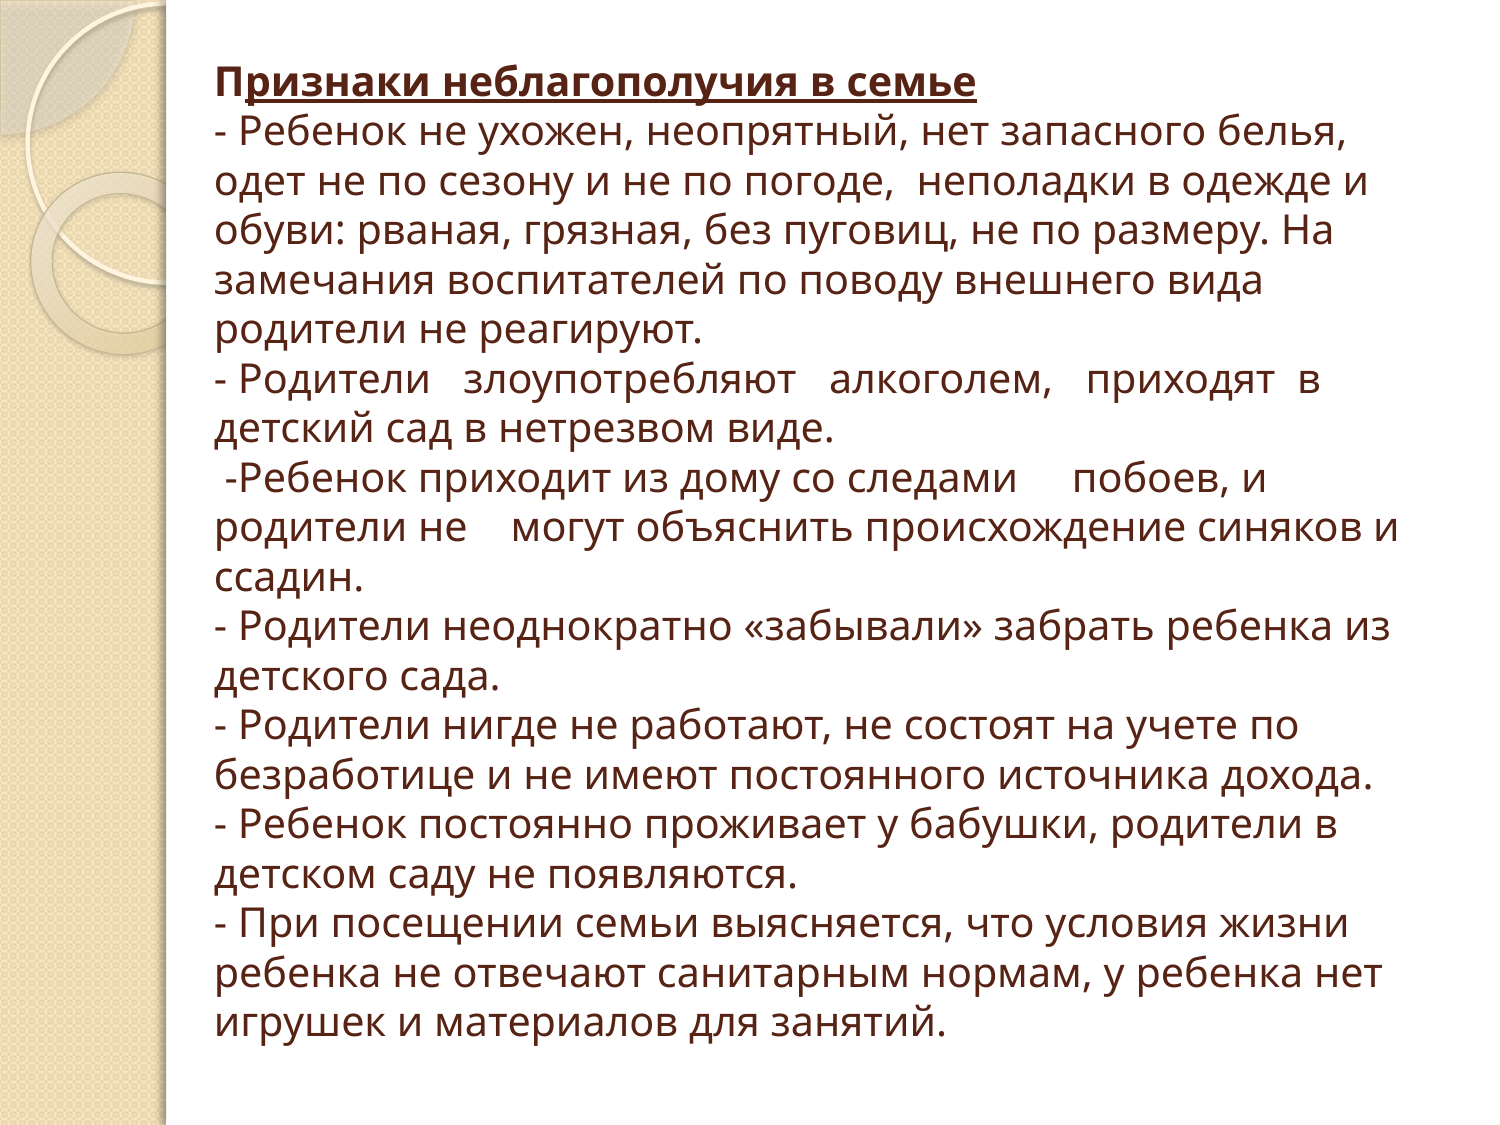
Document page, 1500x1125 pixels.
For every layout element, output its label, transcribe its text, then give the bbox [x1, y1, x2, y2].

title Признаки неблагополучия в семье - Ребенок не ухожен, неопрятный, нет запасного белья, одет не по сезону и не по погоде, неполадки в одежде и обуви: рваная, грязная, без пуговиц, не по размеру. На замечания воспитателей по поводу внешнего вида родители не реагируют. - Родители злоупотребляют алкоголем, приходят в детский сад в нетрезвом виде. -Ребенок приходит из дому со следами побоев, и родители не могут объяснить происхождение синяков и ссадин. - Родители неоднократно «забывали» забрать ребенка из детского сада. - Родители нигде не работают, не состоят на учете по безработице и не имеют постоянного источника дохода. - Ребенок постоянно проживает у бабушки, родители в детском саду не появляются. - При посещении семьи выясняется, что условия жизни ребенка не отвечают санитарным нормам, у ребенка нет игрушек и материалов для занятий. [199, 45, 1425, 1055]
